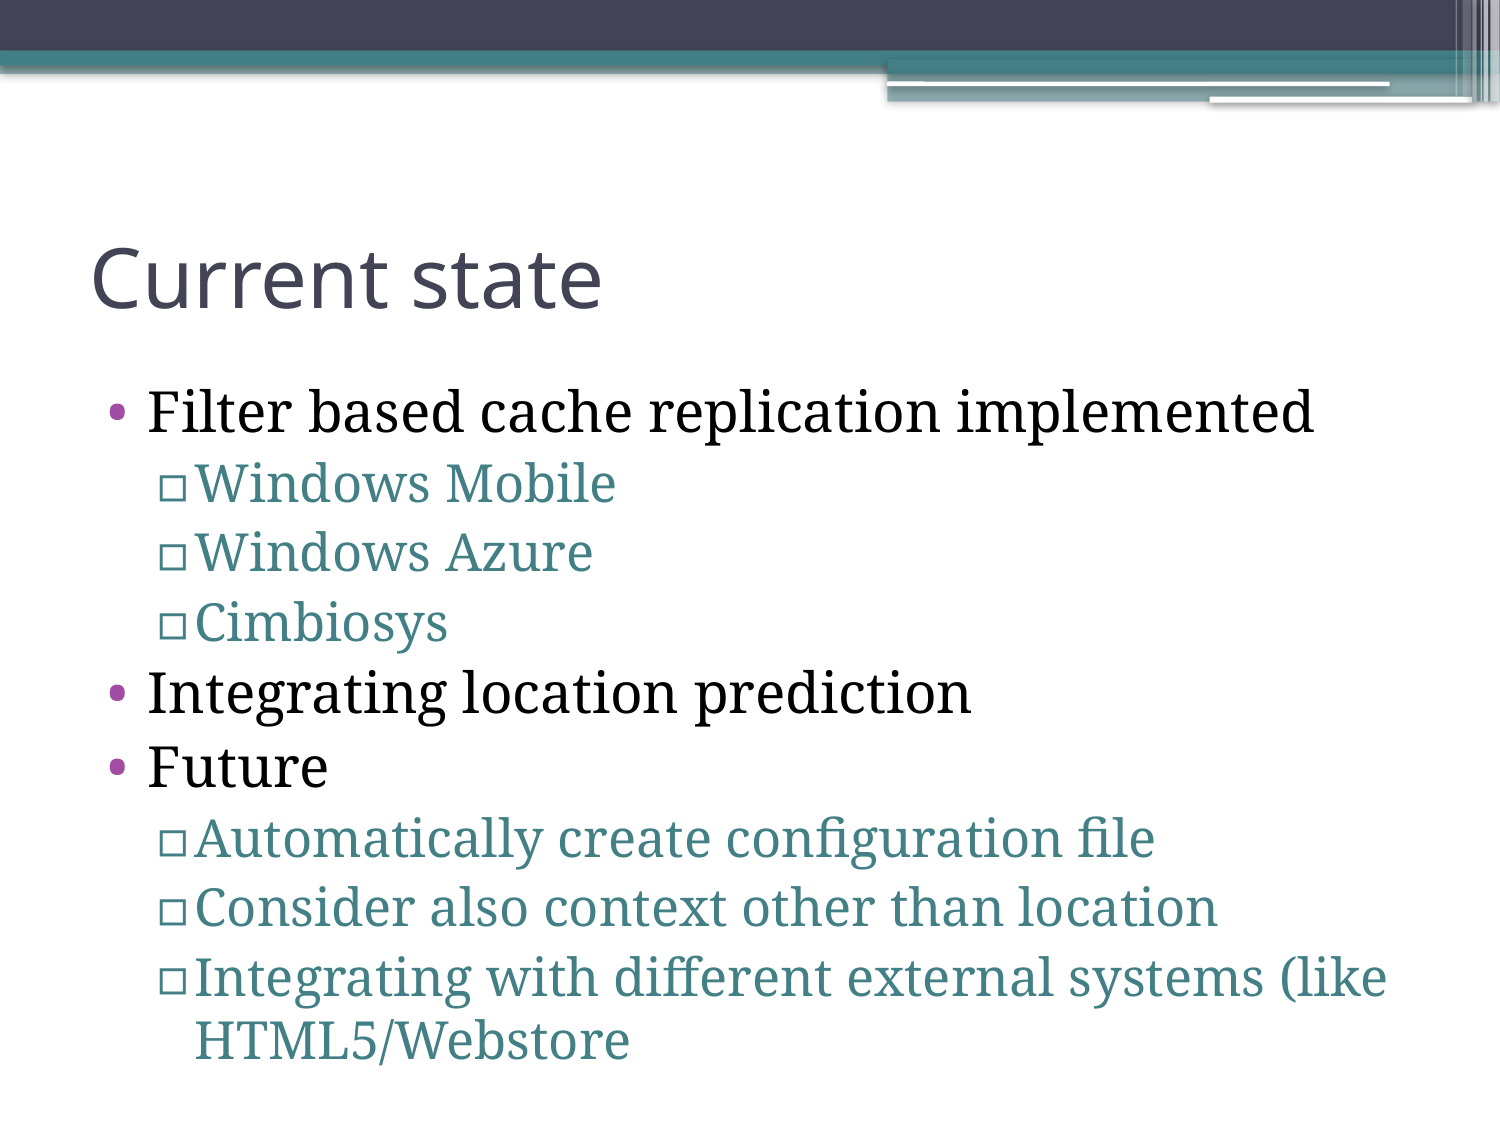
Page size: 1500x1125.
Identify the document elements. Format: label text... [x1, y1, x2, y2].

list Filter based cache replication implemented Windows Mobile Windows Azure Cimbiosys Integrating location prediction Future Automatically create configuration file Consider also context other than location Integrating with different external systems (like HTML5/Webstore [75, 368, 1425, 1079]
title Current state [75, 187, 1425, 363]
